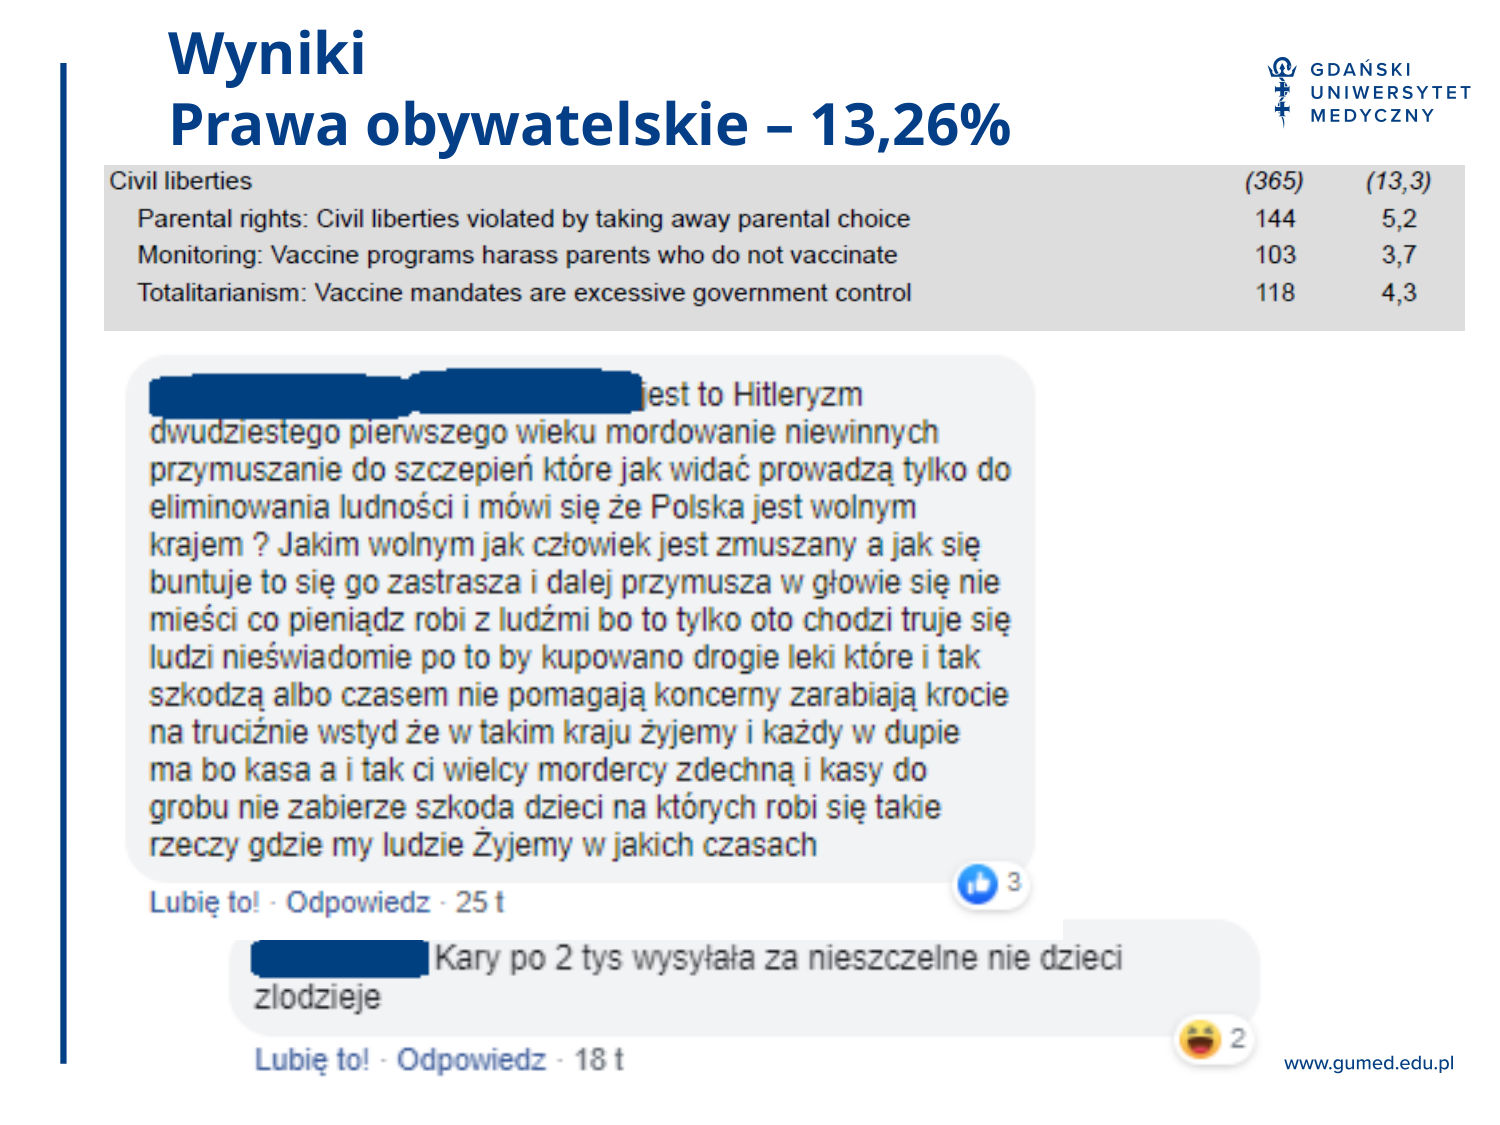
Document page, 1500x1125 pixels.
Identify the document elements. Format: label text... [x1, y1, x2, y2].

picture [0, 0, 1500, 1125]
text_box Wyniki Prawa obywatelskie – 13,26% [153, 0, 1430, 163]
